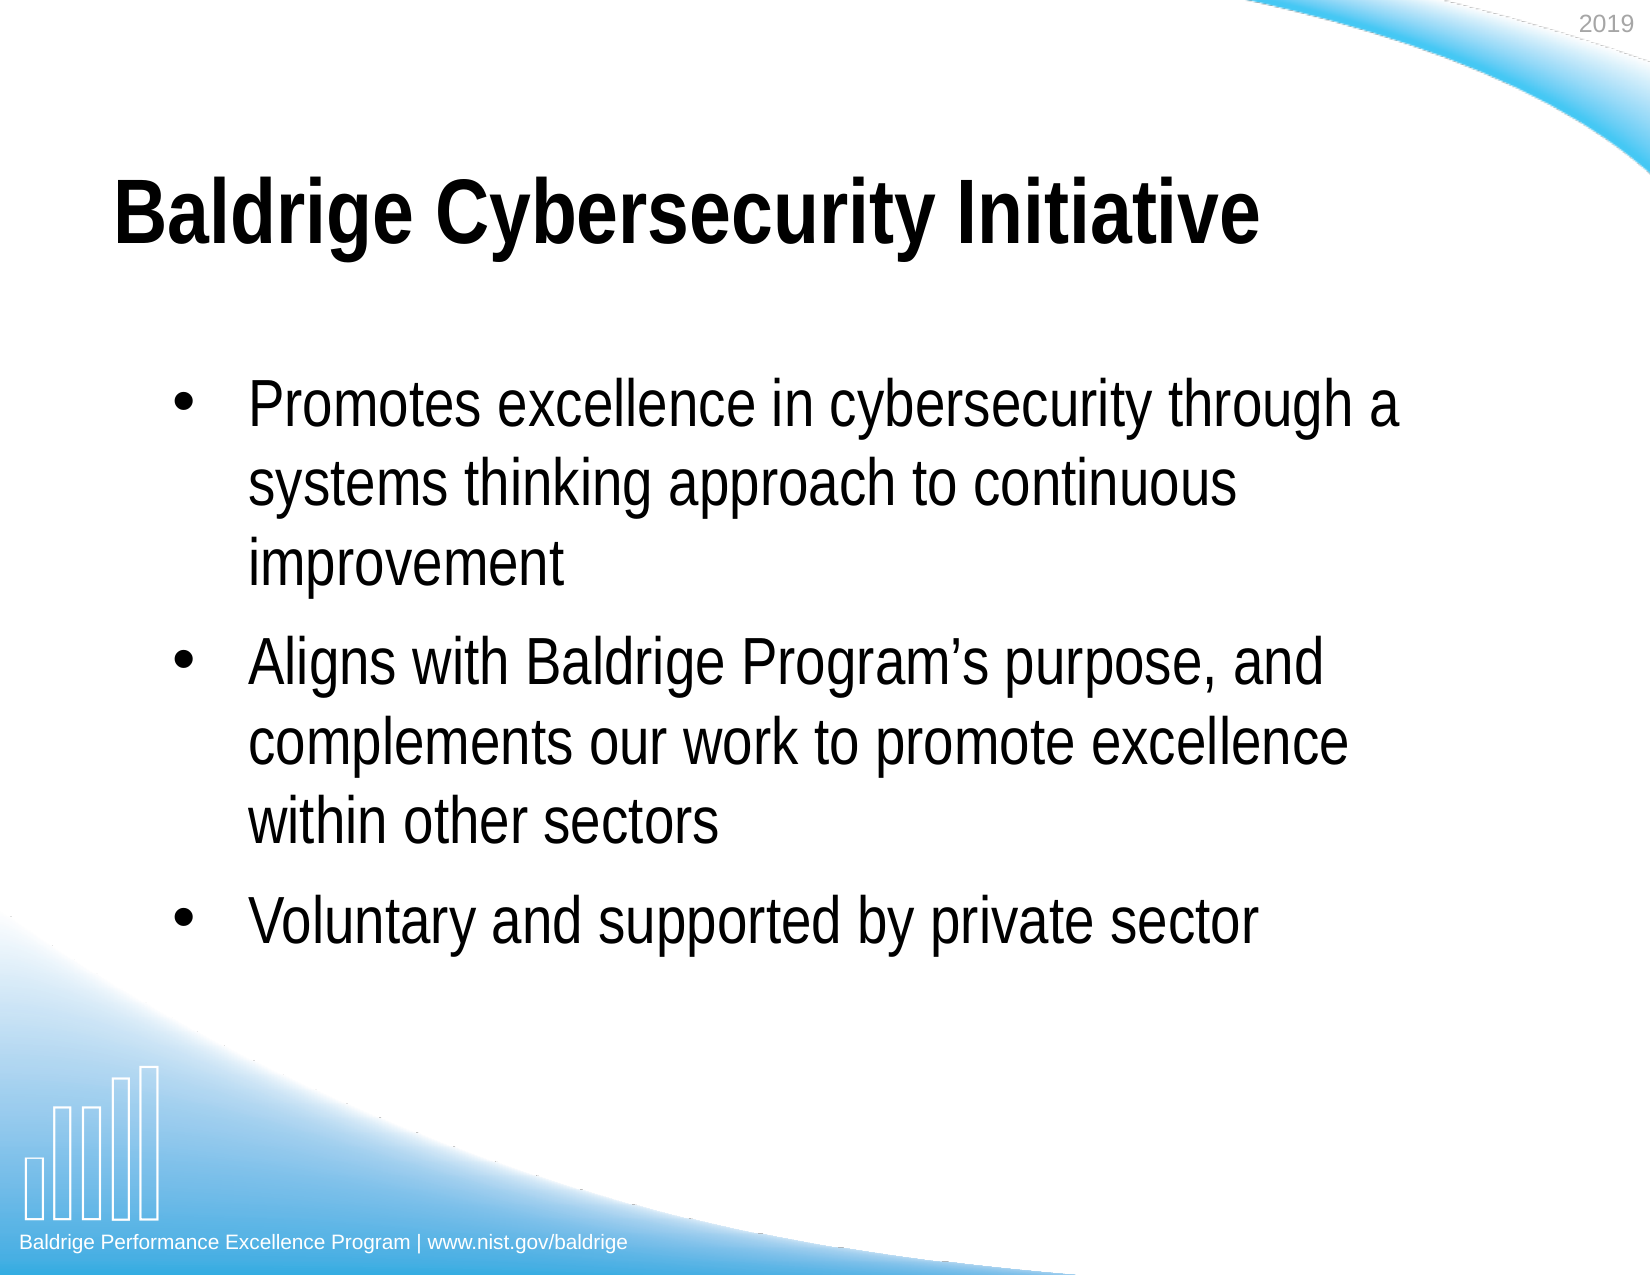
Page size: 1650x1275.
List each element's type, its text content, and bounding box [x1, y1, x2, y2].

title Baldrige Cybersecurity Initiative [98, 101, 1558, 314]
list Promotes excellence in cybersecurity through a systems thinking approach to continuous improvement Aligns with Baldrige Program’s purpose, and complements our work to promote excellence within other sectors Voluntary and supported by private sector [157, 353, 1512, 983]
